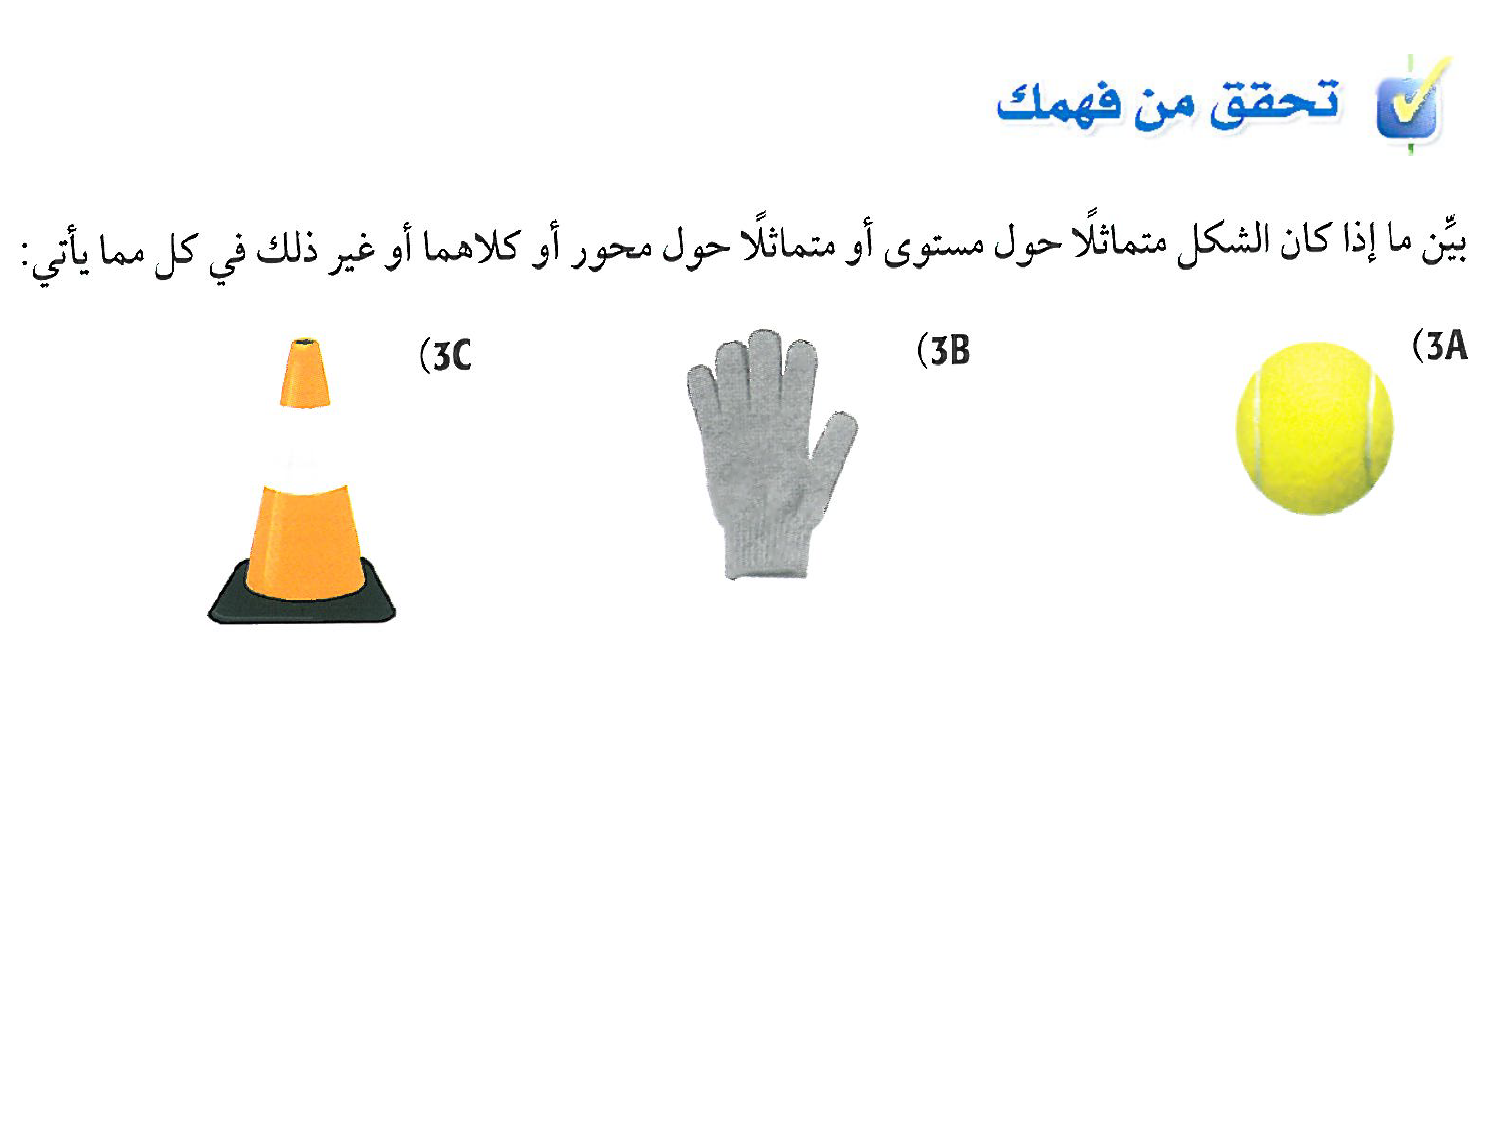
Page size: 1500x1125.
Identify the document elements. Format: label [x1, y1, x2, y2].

picture [985, 54, 1459, 156]
picture [0, 196, 1500, 632]
